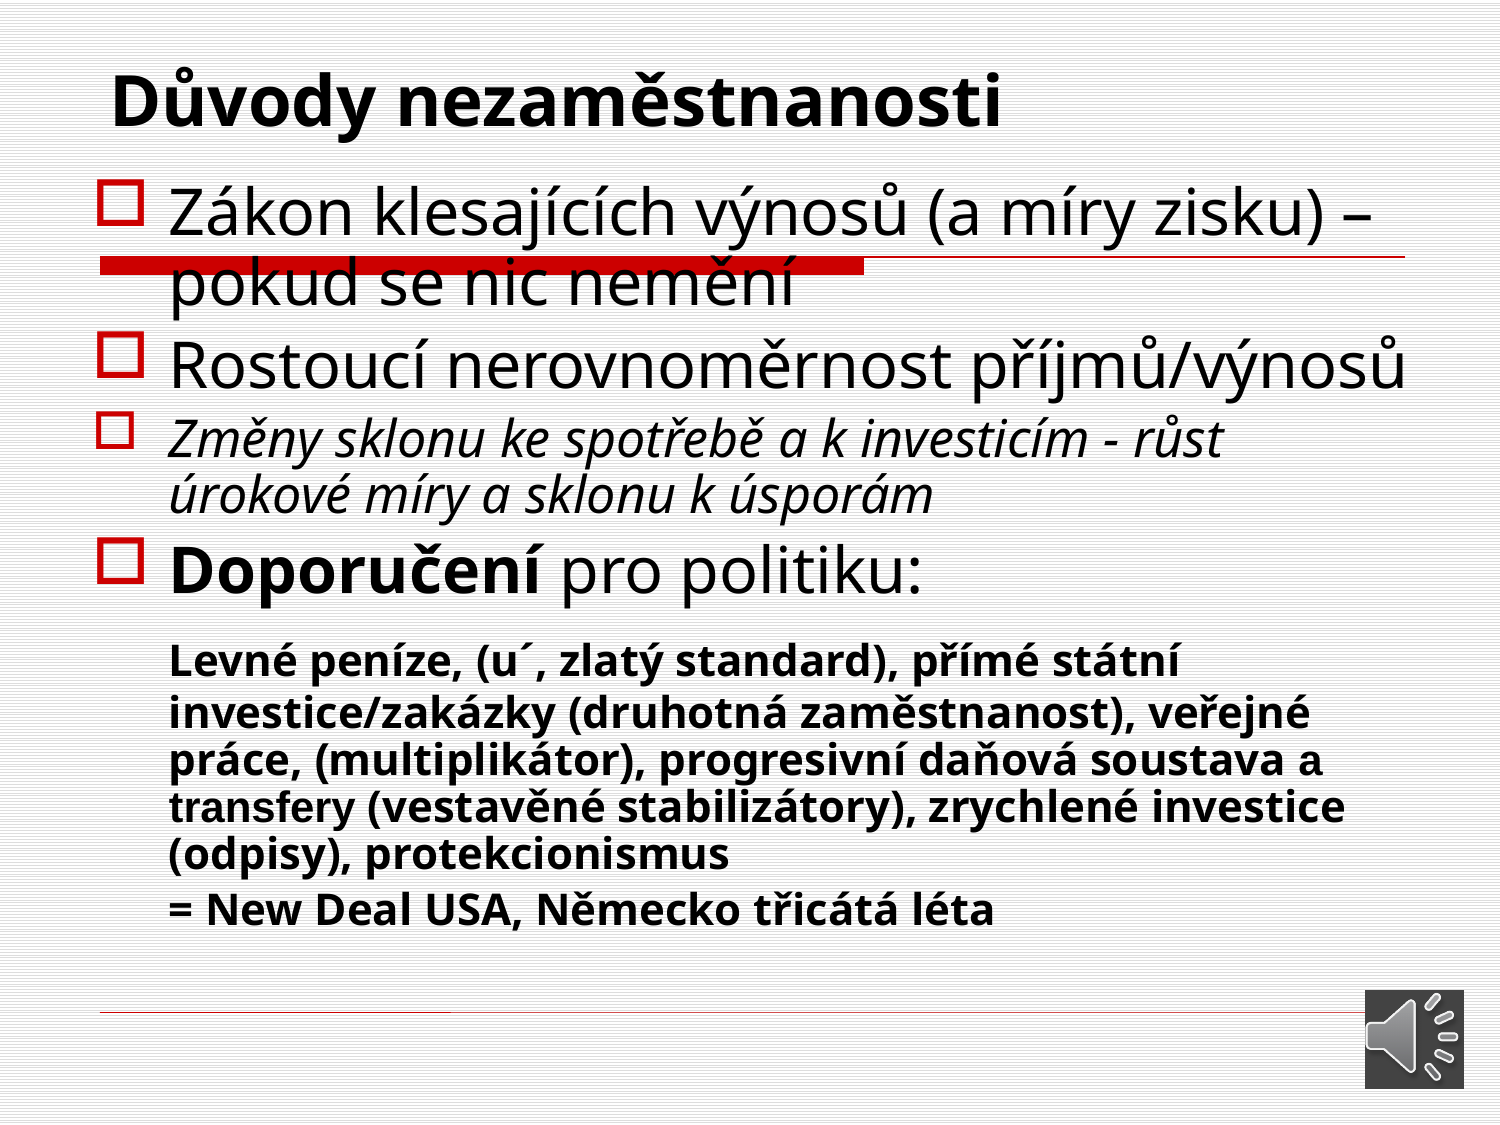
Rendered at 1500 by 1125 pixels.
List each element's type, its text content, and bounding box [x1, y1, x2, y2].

picture [1364, 989, 1465, 1090]
list Zákon klesajících výnosů (a míry zisku) – pokud se nic nemění Rostoucí nerovnoměrnost příjmů/výnosů Změny sklonu ke spotřebě a k investicím - růst úrokové míry a sklonu k úsporám Doporučení pro politiku: Levné peníze, (u´, zlatý standard), přímé státní investice/zakázky (druhotná zaměstnanost), veřejné práce, (multiplikátor), progresivní daňová soustava a transfery (vestavěné stabilizátory), zrychlené investice (odpisy), protekcionismus = New Deal USA, Německo třicátá léta [76, 172, 1425, 1059]
title Důvody nezaměstnanosti [94, 50, 1407, 149]
